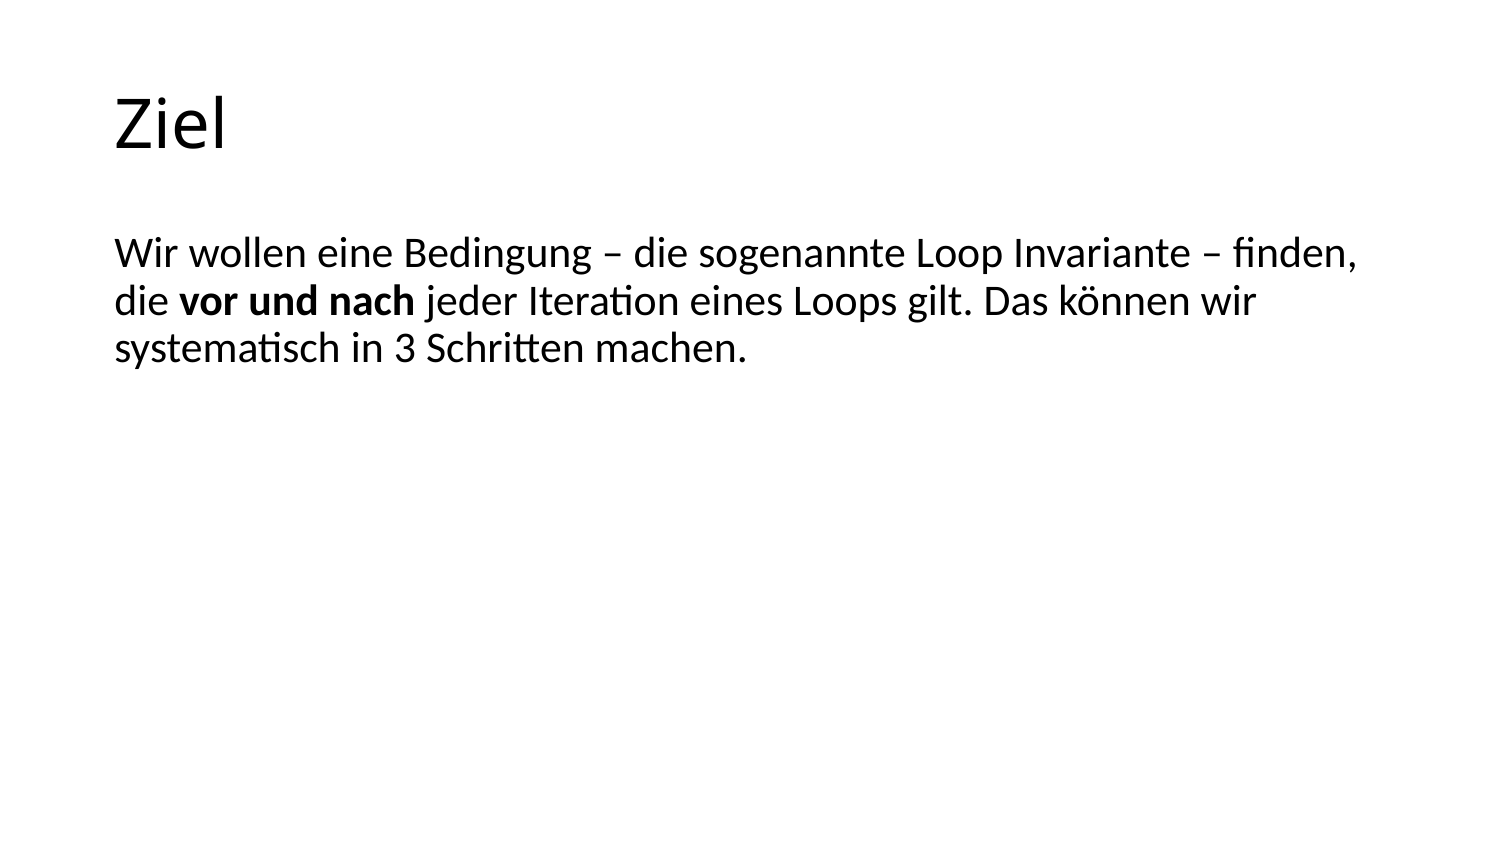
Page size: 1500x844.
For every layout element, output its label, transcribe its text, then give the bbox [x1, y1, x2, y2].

list Wir wollen eine Bedingung – die sogenannte Loop Invariante – finden, die vor und nach jeder Iteration eines Loops gilt. Das können wir systematisch in 3 Schritten machen. [103, 224, 1397, 760]
title Ziel [103, 44, 1397, 208]
